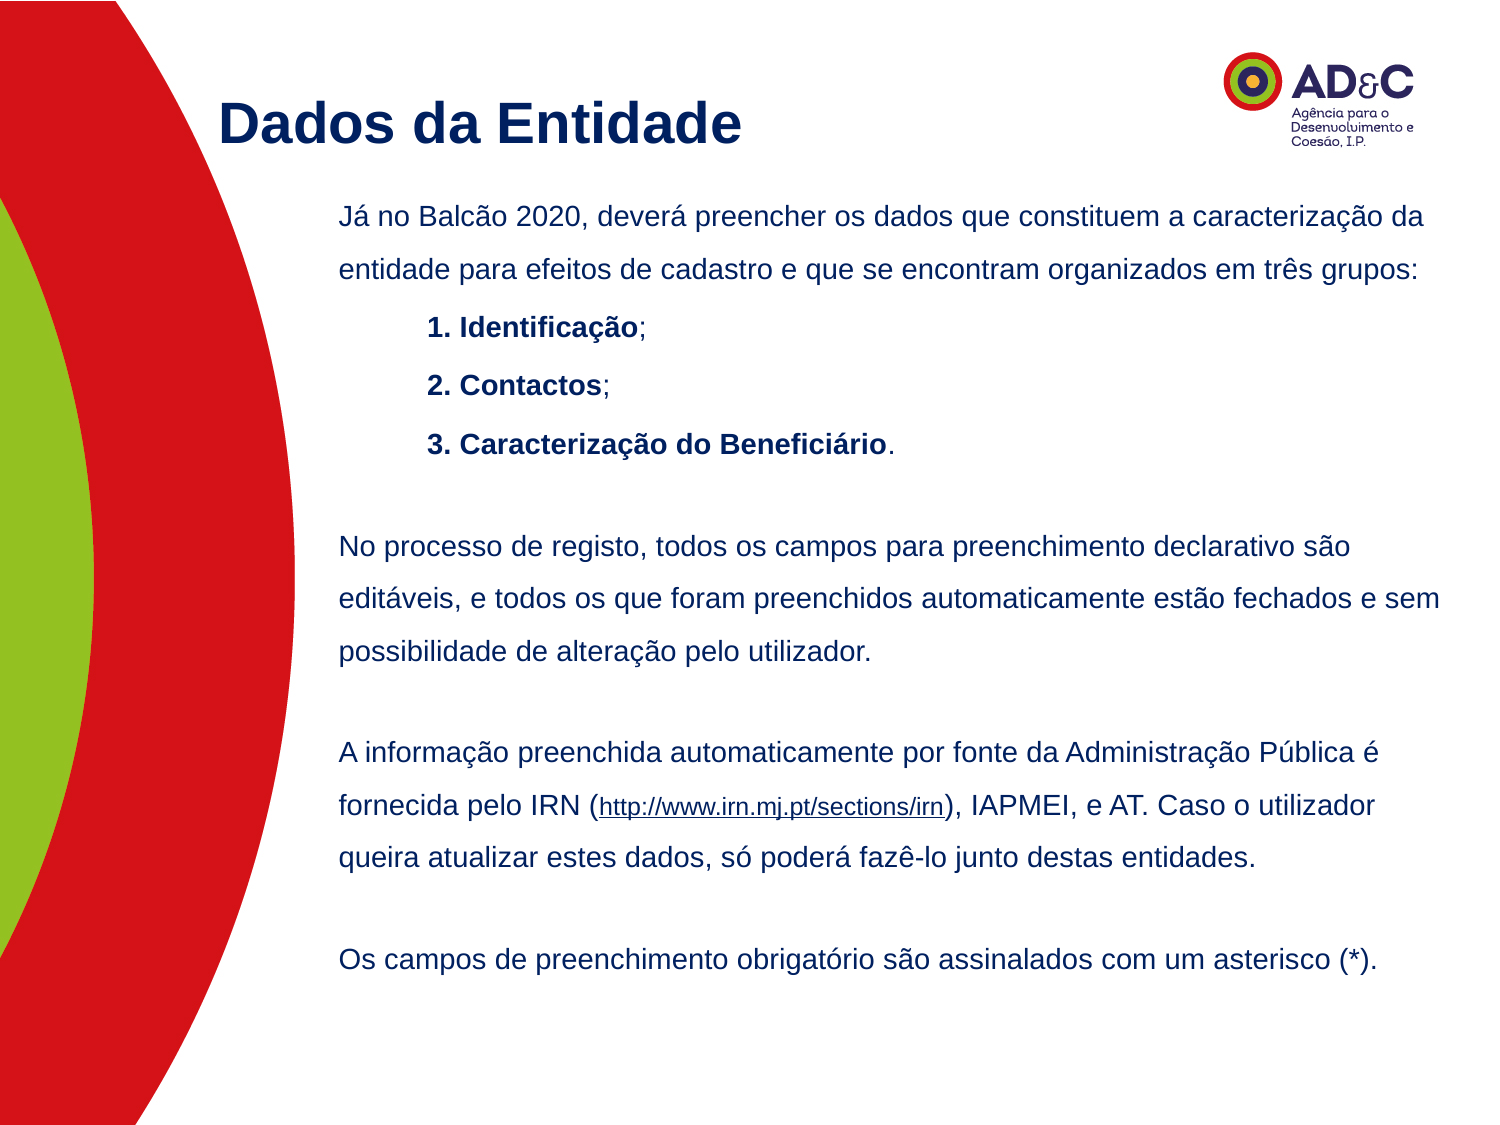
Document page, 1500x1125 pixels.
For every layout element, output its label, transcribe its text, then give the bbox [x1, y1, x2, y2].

picture [0, 1, 1500, 1125]
list Dados da Entidade [206, 42, 1152, 173]
list Já no Balcão 2020, deverá preencher os dados que constituem a caracterização da entidade para efeitos de cadastro e que se encontram organizados em três grupos: 1. Identificação; 2. Contactos; 3. Caracterização do Beneficiário. No processo de registo, todos os campos para preenchimento declarativo são editáveis, e todos os que foram preenchidos automaticamente estão fechados e sem possibilidade de alteração pelo utilizador. A informação preenchida automaticamente por fonte da Administração Pública é fornecida pelo IRN (http://www.irn.mj.pt/sections/irn), IAPMEI, e AT. Caso o utilizador queira atualizar estes dados, só poderá fazê-lo junto destas entidades. Os campos de preenchimento obrigatório são assinalados com um asterisco (*). [326, 172, 1461, 1071]
